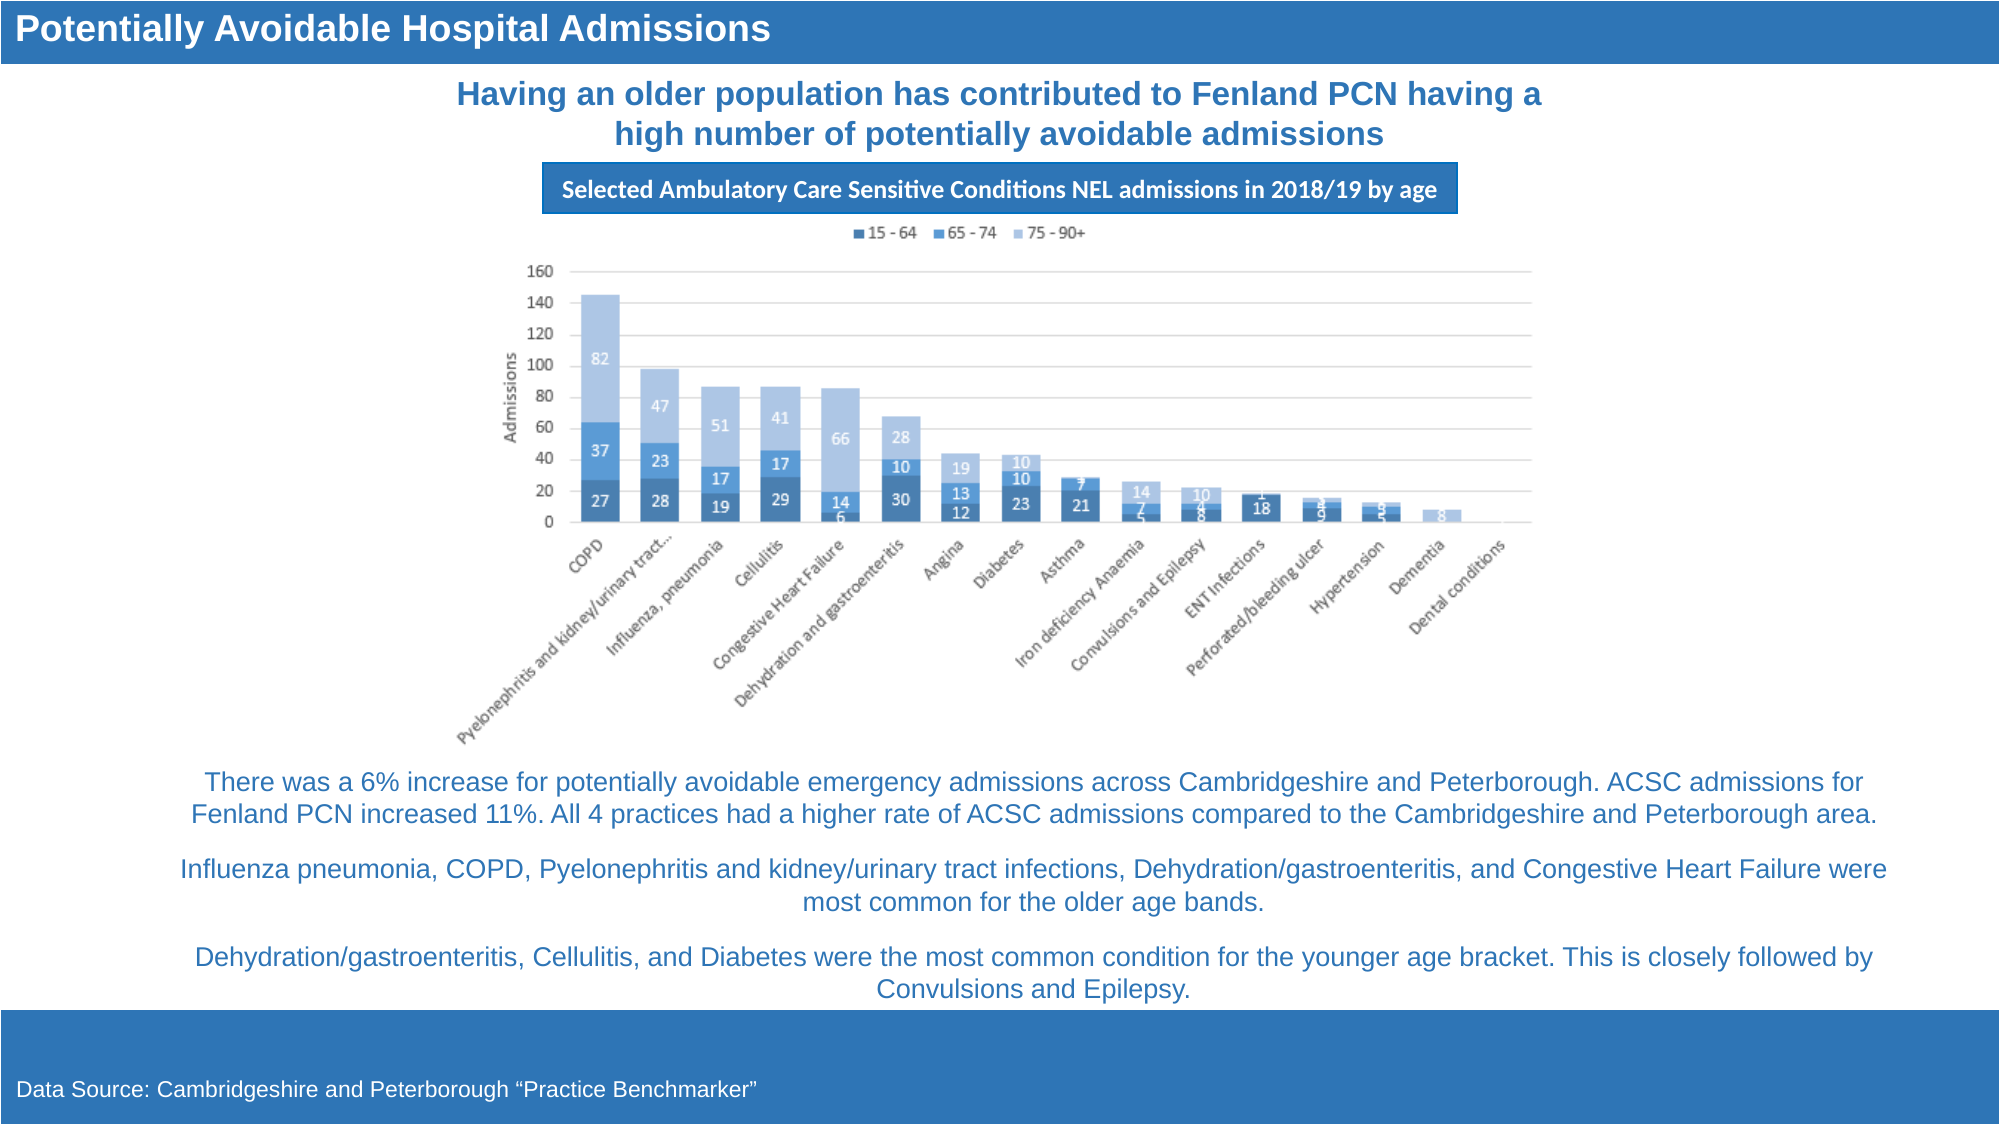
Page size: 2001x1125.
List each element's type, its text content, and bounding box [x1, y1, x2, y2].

text_box Having an older population has contributed to Fenland PCN having a high number of potentially avoidable admissions [405, 64, 1595, 160]
text_box Selected Ambulatory Care Sensitive Conditions NEL admissions in 2018/19 by age [542, 162, 1458, 214]
text_box Data Source: Cambridgeshire and Peterborough “Practice Benchmarker” [1, 1011, 773, 1109]
picture [451, 218, 1549, 756]
table_header Potentially Avoidable Hospital Admissions [1, 1, 1999, 64]
table_cell [1, 1010, 1999, 1124]
text_box There was a 6% increase for potentially avoidable emergency admissions across Cambridgeshire and Peterborough. ACSC admissions for Fenland PCN increased 11%. All 4 practices had a higher rate of ACSC admissions compared to the Cambridgeshire and Peterborough area. Influenza pneumonia, COPD, Pyelonephritis and kidney/urinary tract infections, Dehydration/gastroenteritis, and Congestive Heart Failure were most common for the older age bands. Dehydration/gastroenteritis, Cellulitis, and Diabetes were the most common condition for the younger age bracket. This is closely followed by Convulsions and Epilepsy. [149, 756, 1919, 872]
table_cell [1, 70, 1999, 1009]
